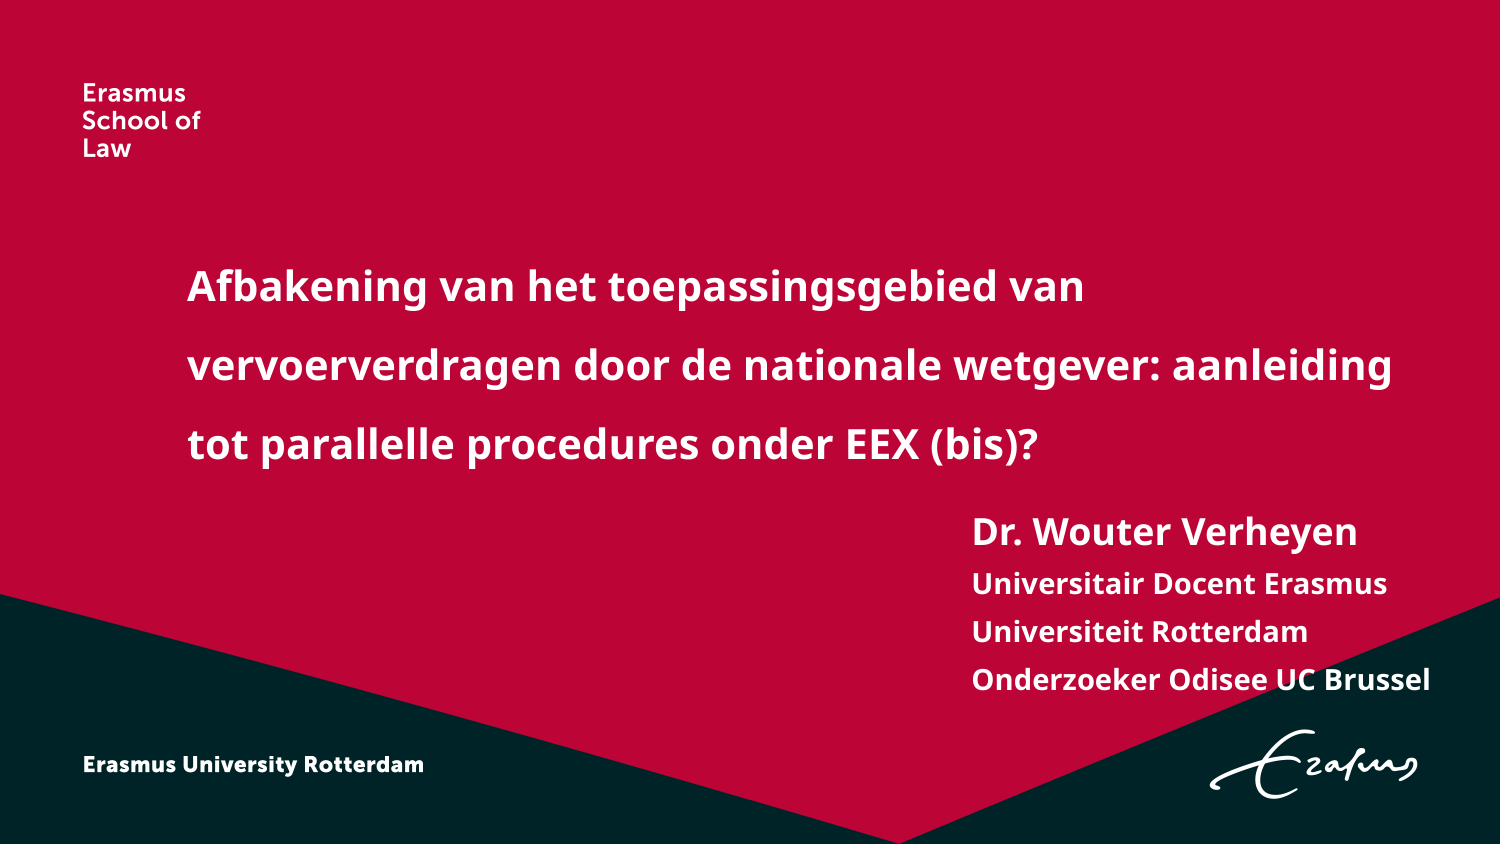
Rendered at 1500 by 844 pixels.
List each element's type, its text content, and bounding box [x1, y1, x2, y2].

picture [0, 0, 1500, 844]
title Afbakening van het toepassingsgebied van vervoerverdragen door de nationale wetgever: aanleiding tot parallelle procedures onder EEX (bis)? [187, 230, 1445, 461]
subtitle Dr. Wouter Verheyen Universitair Docent Erasmus Universiteit Rotterdam Onderzoeker Odisee UC Brussel [971, 505, 1500, 611]
